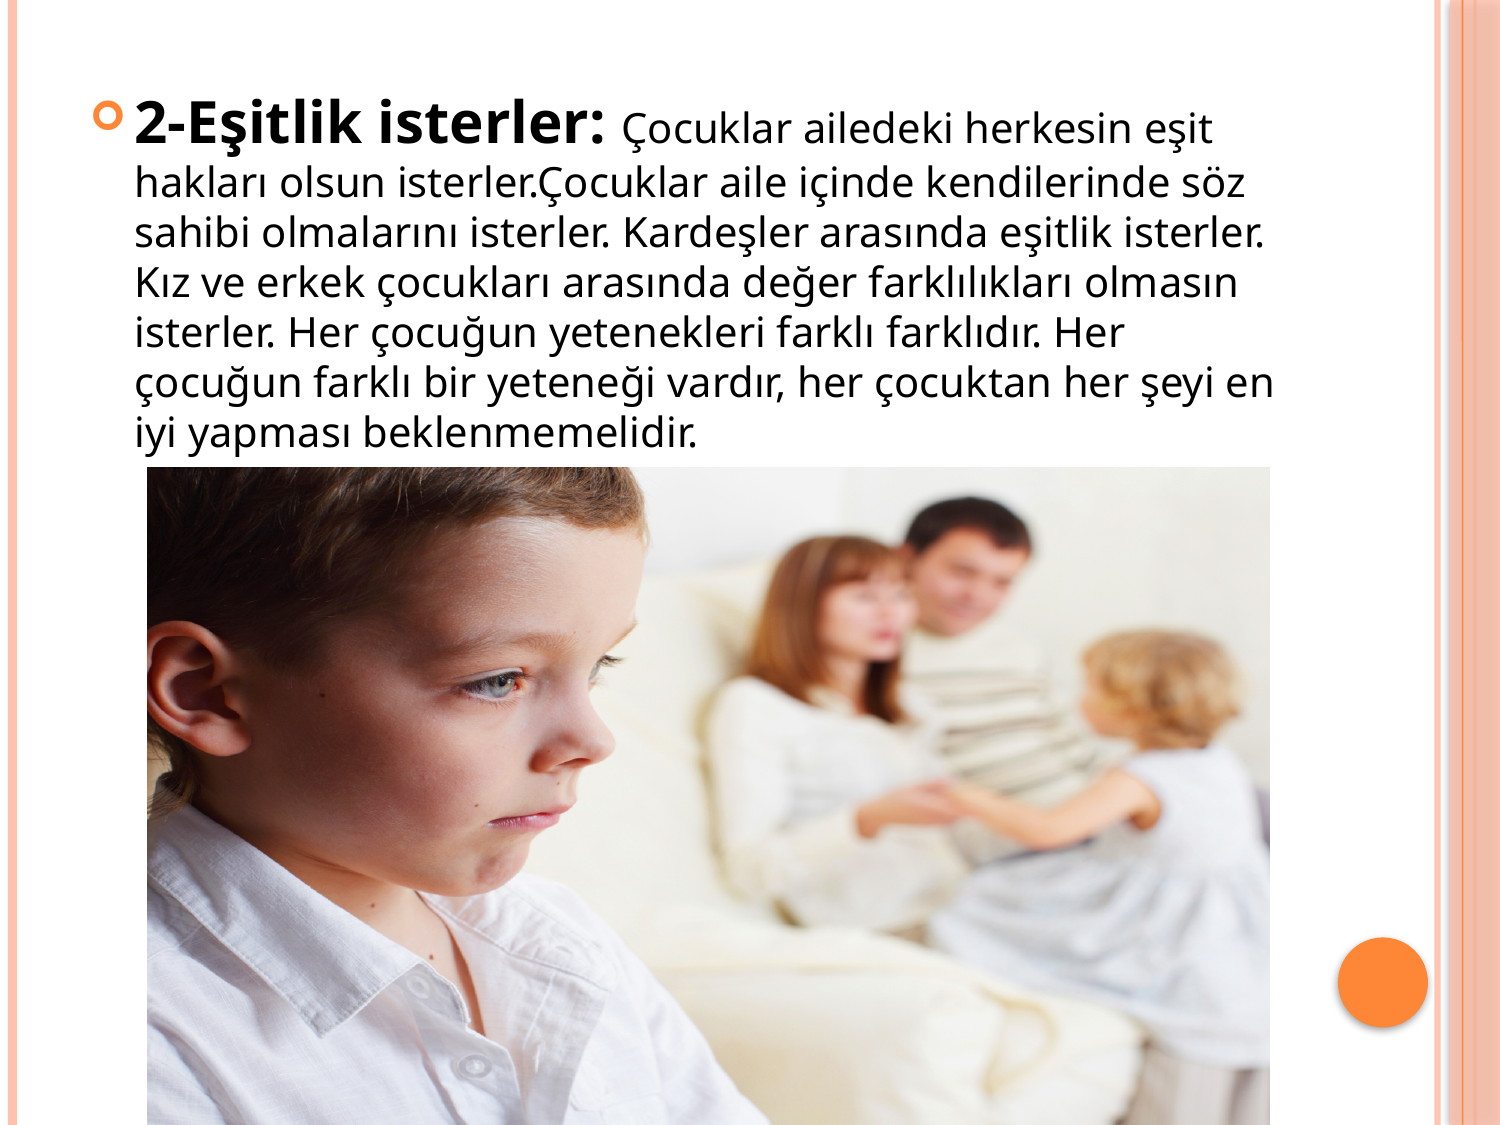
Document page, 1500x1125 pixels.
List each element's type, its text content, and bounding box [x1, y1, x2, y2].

list 2-Eşitlik isterler: Çocuklar ailedeki herkesin eşit hakları olsun isterler.Çocuklar aile içinde kendilerinde söz sahibi olmalarını isterler. Kardeşler arasında eşitlik isterler. Kız ve erkek çocukları arasında değer farklılıkları olmasın isterler. Her çocuğun yetenekleri farklı farklıdır. Her çocuğun farklı bir yeteneği vardır, her çocuktan her şeyi en iyi yapması beklenmemelidir. [75, 78, 1300, 1062]
picture [146, 467, 1271, 1125]
